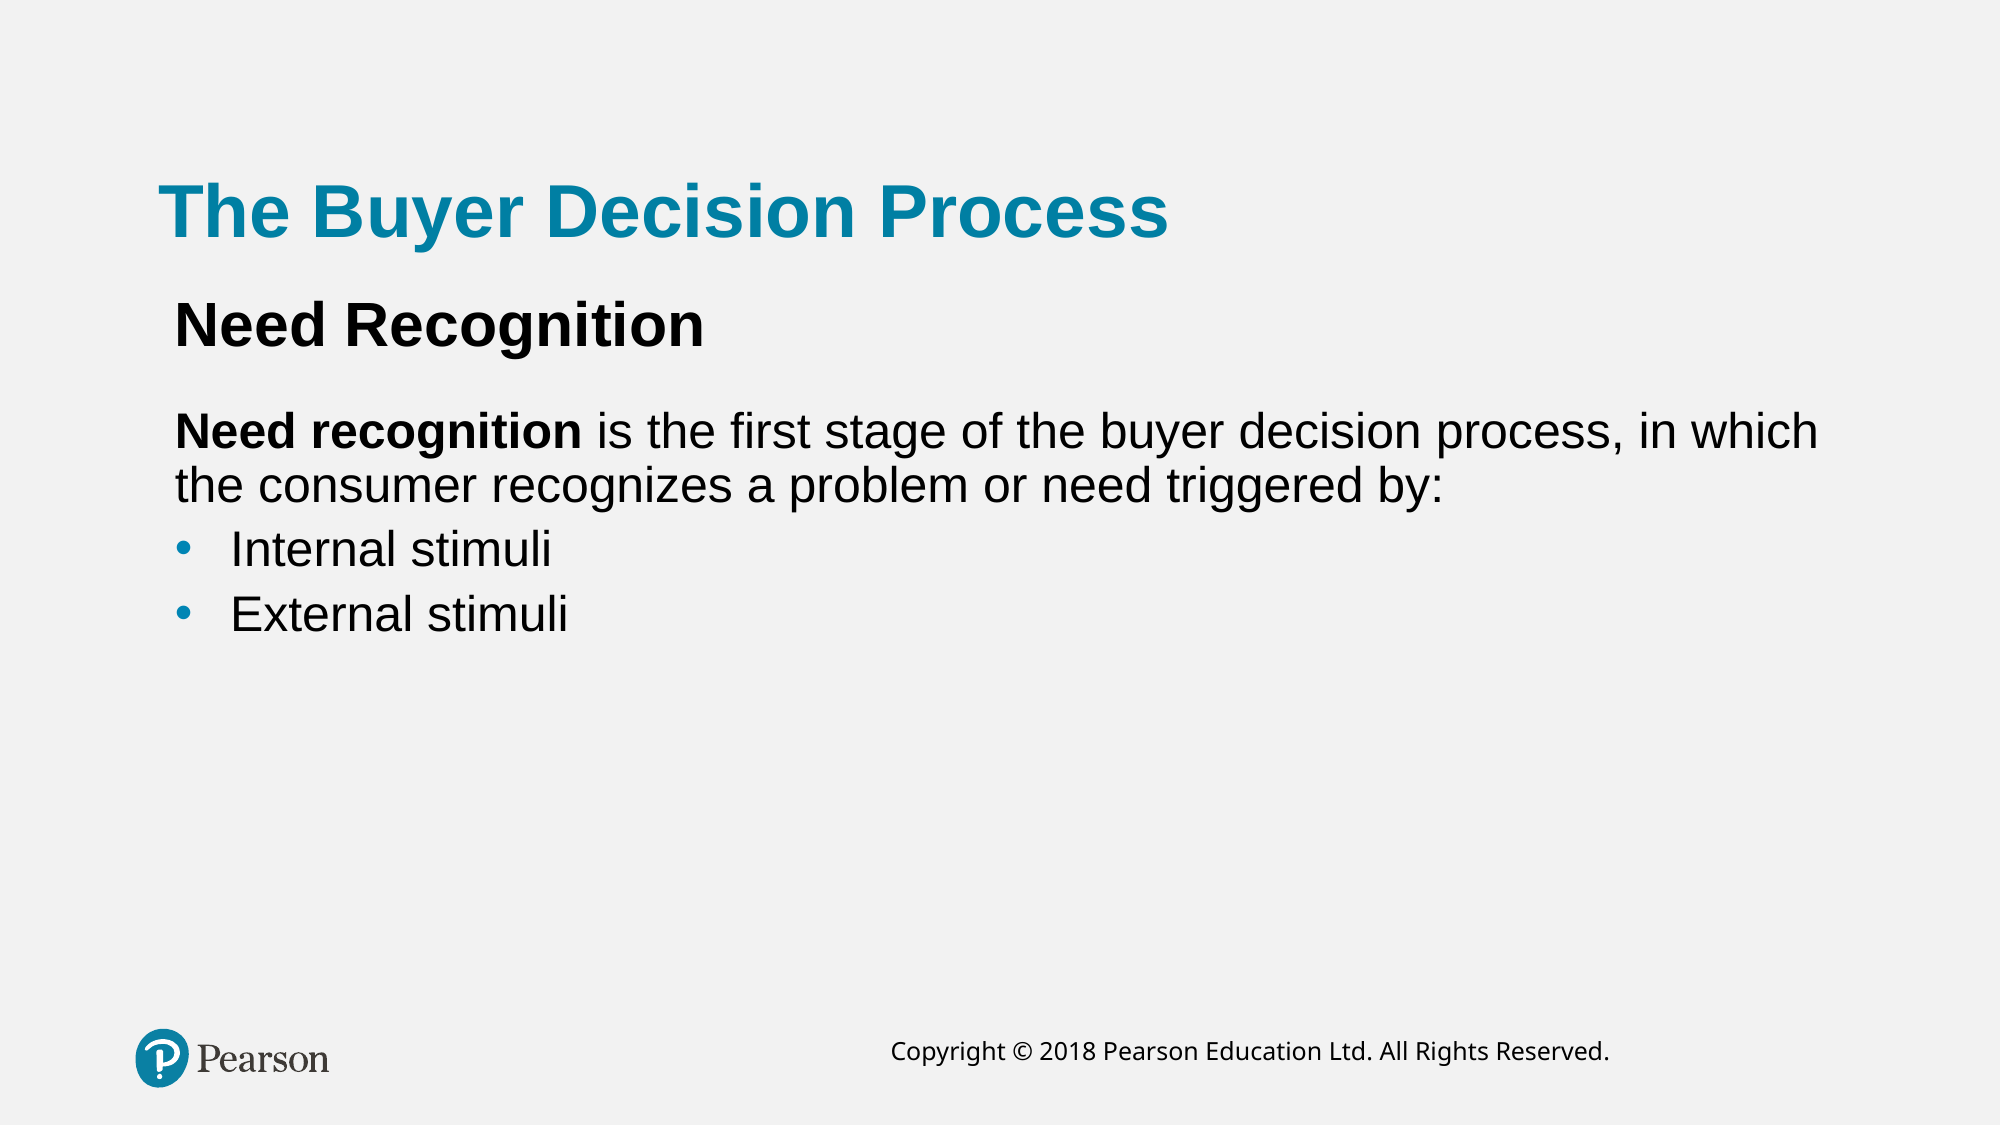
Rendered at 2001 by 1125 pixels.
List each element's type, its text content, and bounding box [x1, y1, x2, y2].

list Need recognition is the first stage of the buyer decision process, in which the consumer recognizes a problem or need triggered by: Internal stimuli External stimuli [159, 397, 1899, 762]
text_box The Buyer Decision Process [143, 167, 1457, 260]
list Need Recognition [159, 284, 1012, 374]
